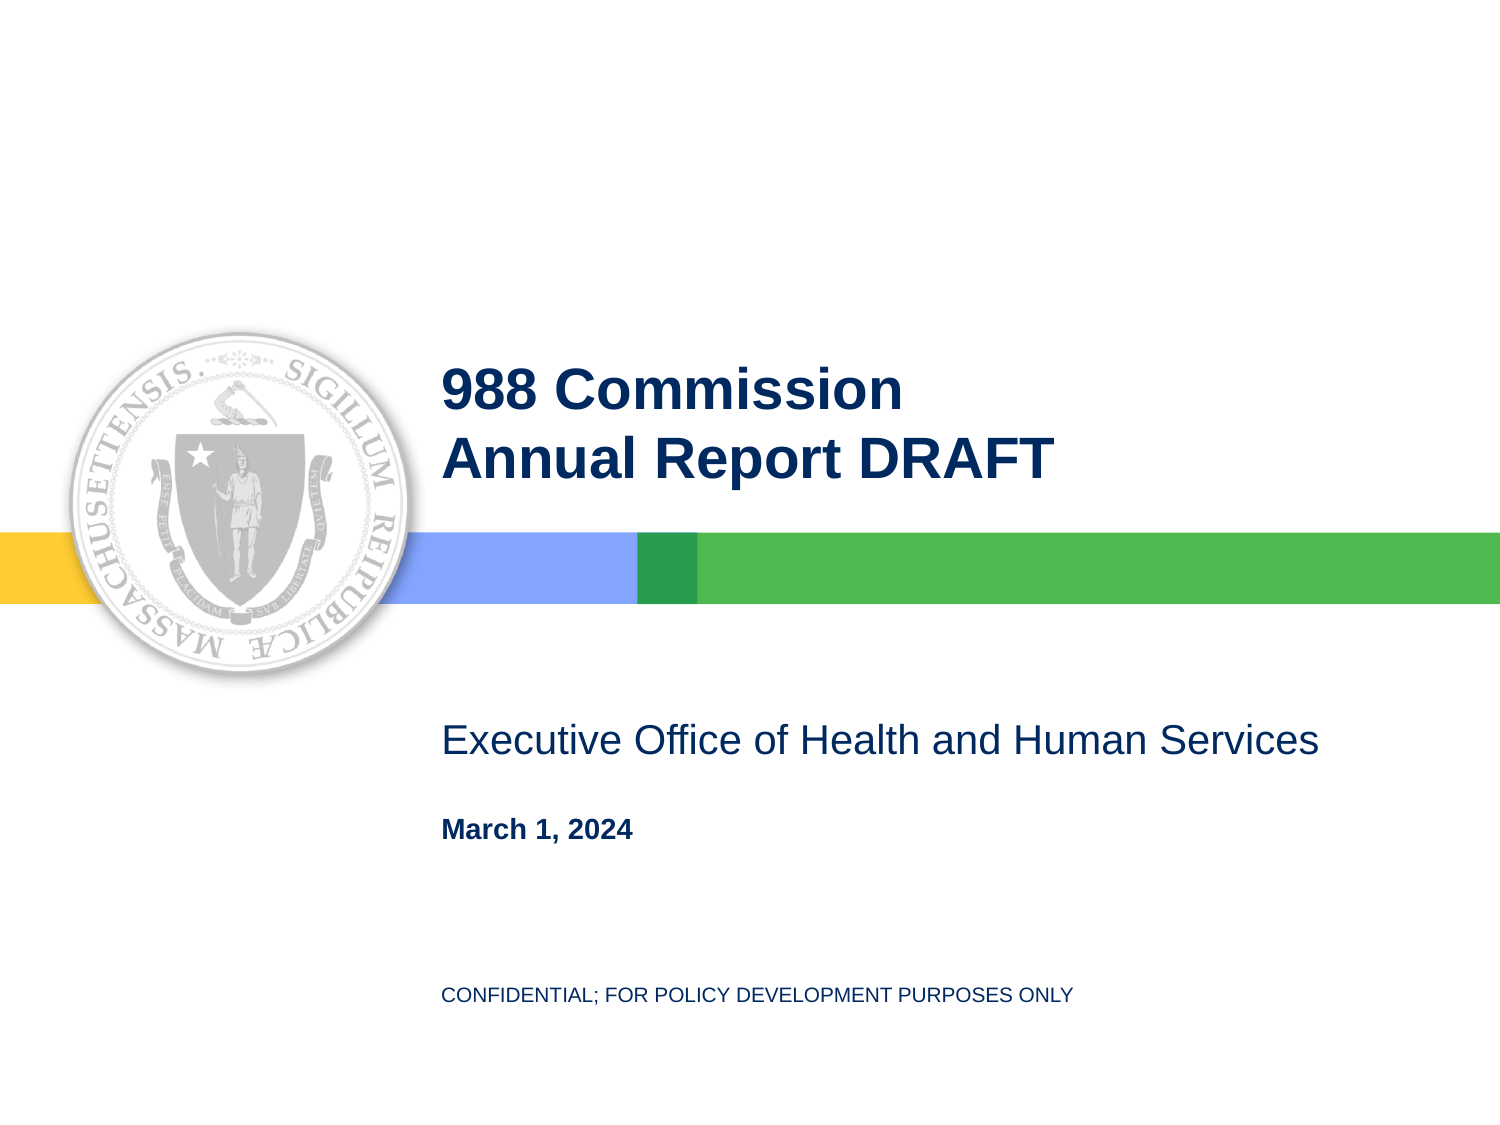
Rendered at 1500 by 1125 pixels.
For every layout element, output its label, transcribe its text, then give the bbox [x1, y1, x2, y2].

title 988 Commission Annual Report DRAFT [441, 350, 1425, 492]
subtitle March 1, 2024 [441, 810, 898, 846]
